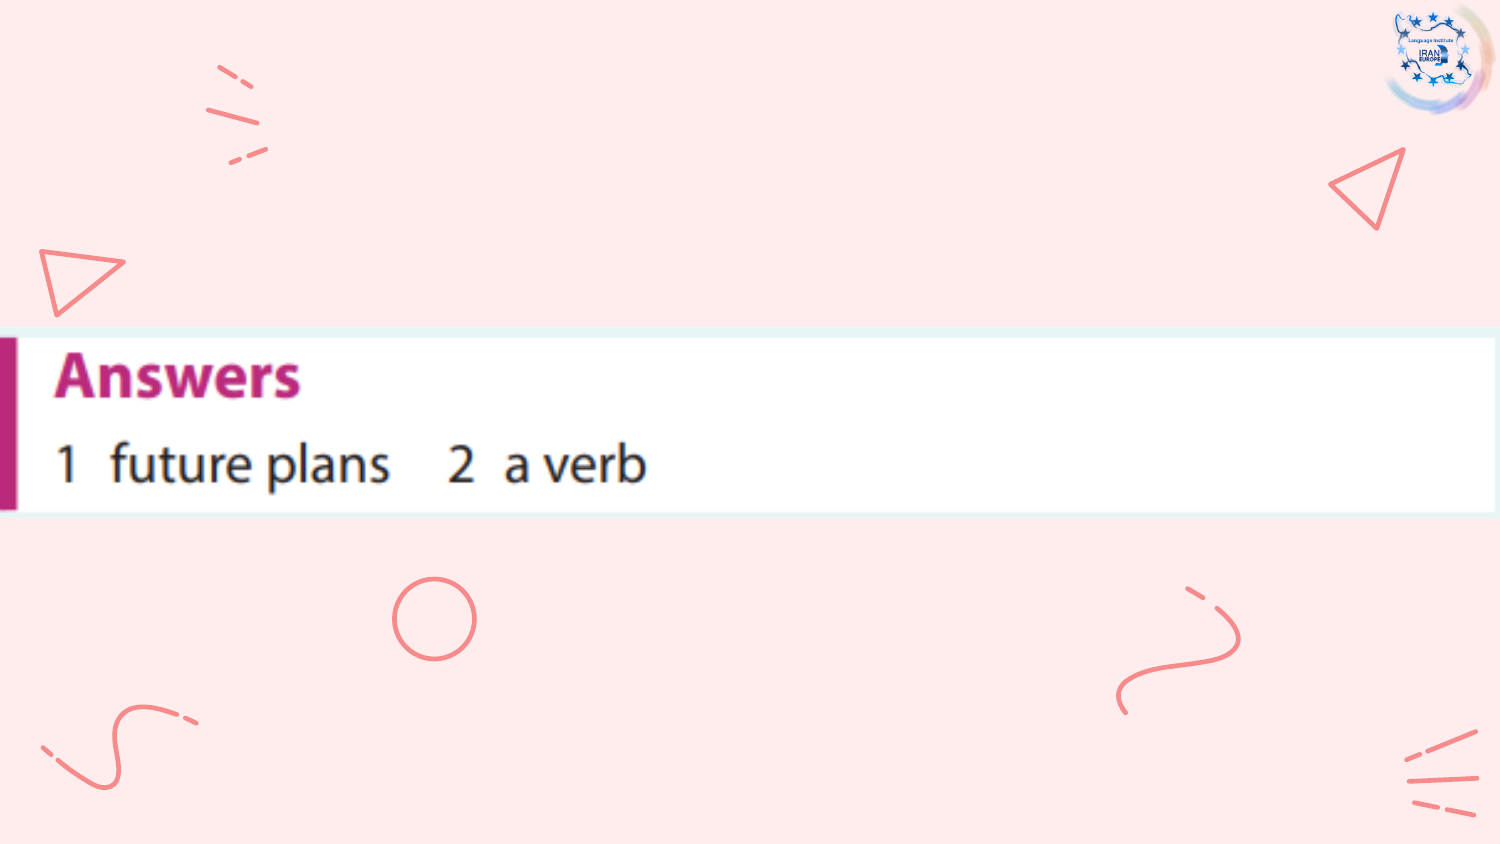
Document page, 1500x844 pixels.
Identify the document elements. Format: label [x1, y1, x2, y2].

picture [1379, 0, 1500, 118]
picture [0, 326, 1500, 518]
